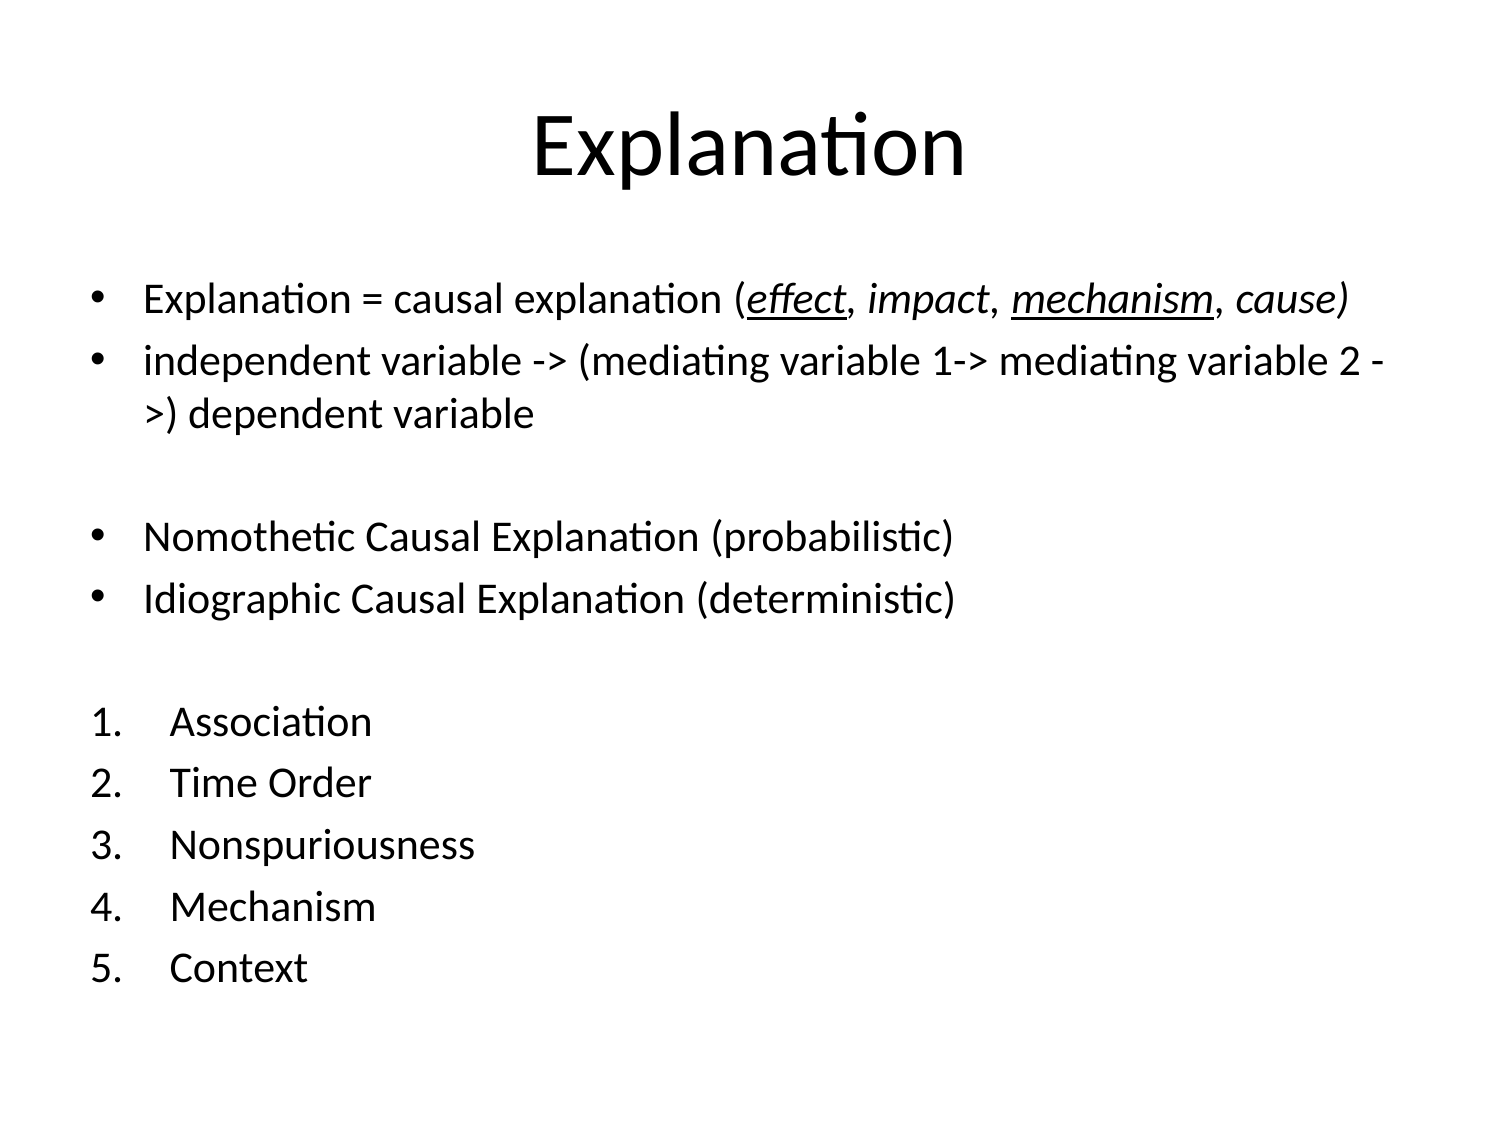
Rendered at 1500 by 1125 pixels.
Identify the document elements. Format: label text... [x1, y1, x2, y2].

list Explanation = causal explanation (effect, impact, mechanism, cause) independent variable -> (mediating variable 1-> mediating variable 2 ->) dependent variable Nomothetic Causal Explanation (probabilistic) Idiographic Causal Explanation (deterministic) Association Time Order Nonspuriousness Mechanism Context [75, 262, 1425, 1005]
title Explanation [75, 45, 1425, 233]
